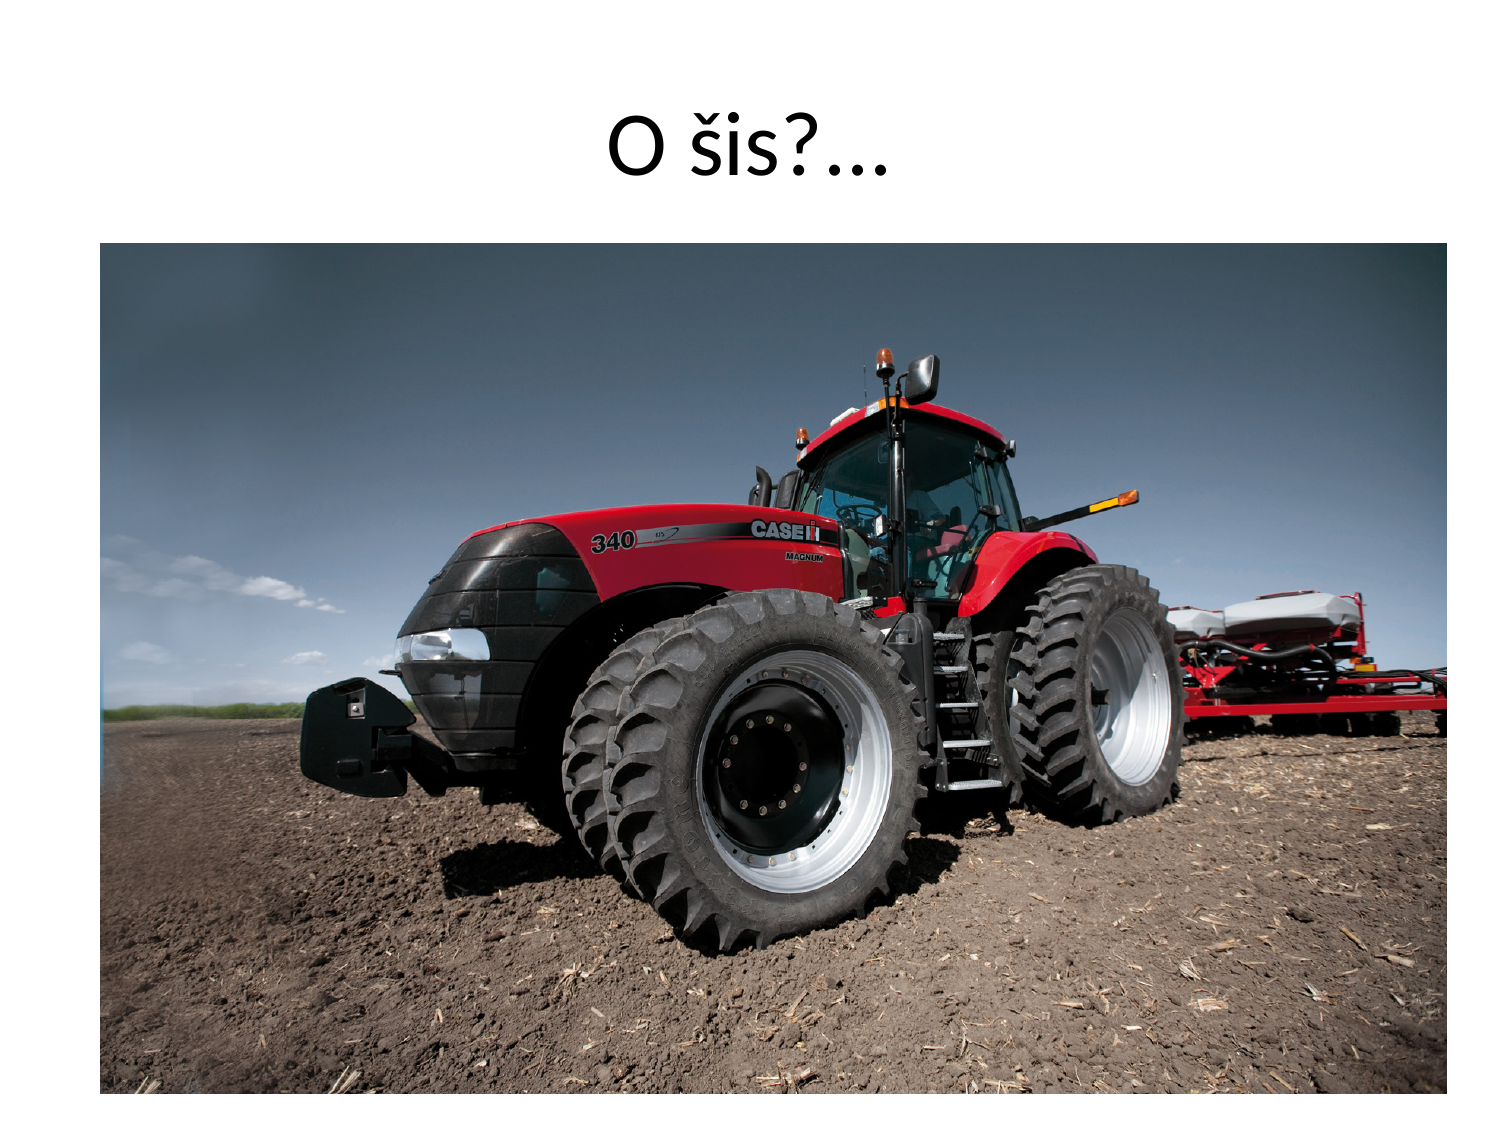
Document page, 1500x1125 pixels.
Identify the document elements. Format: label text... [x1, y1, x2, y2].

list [100, 243, 1448, 1095]
title O šis?... [74, 44, 1426, 233]
